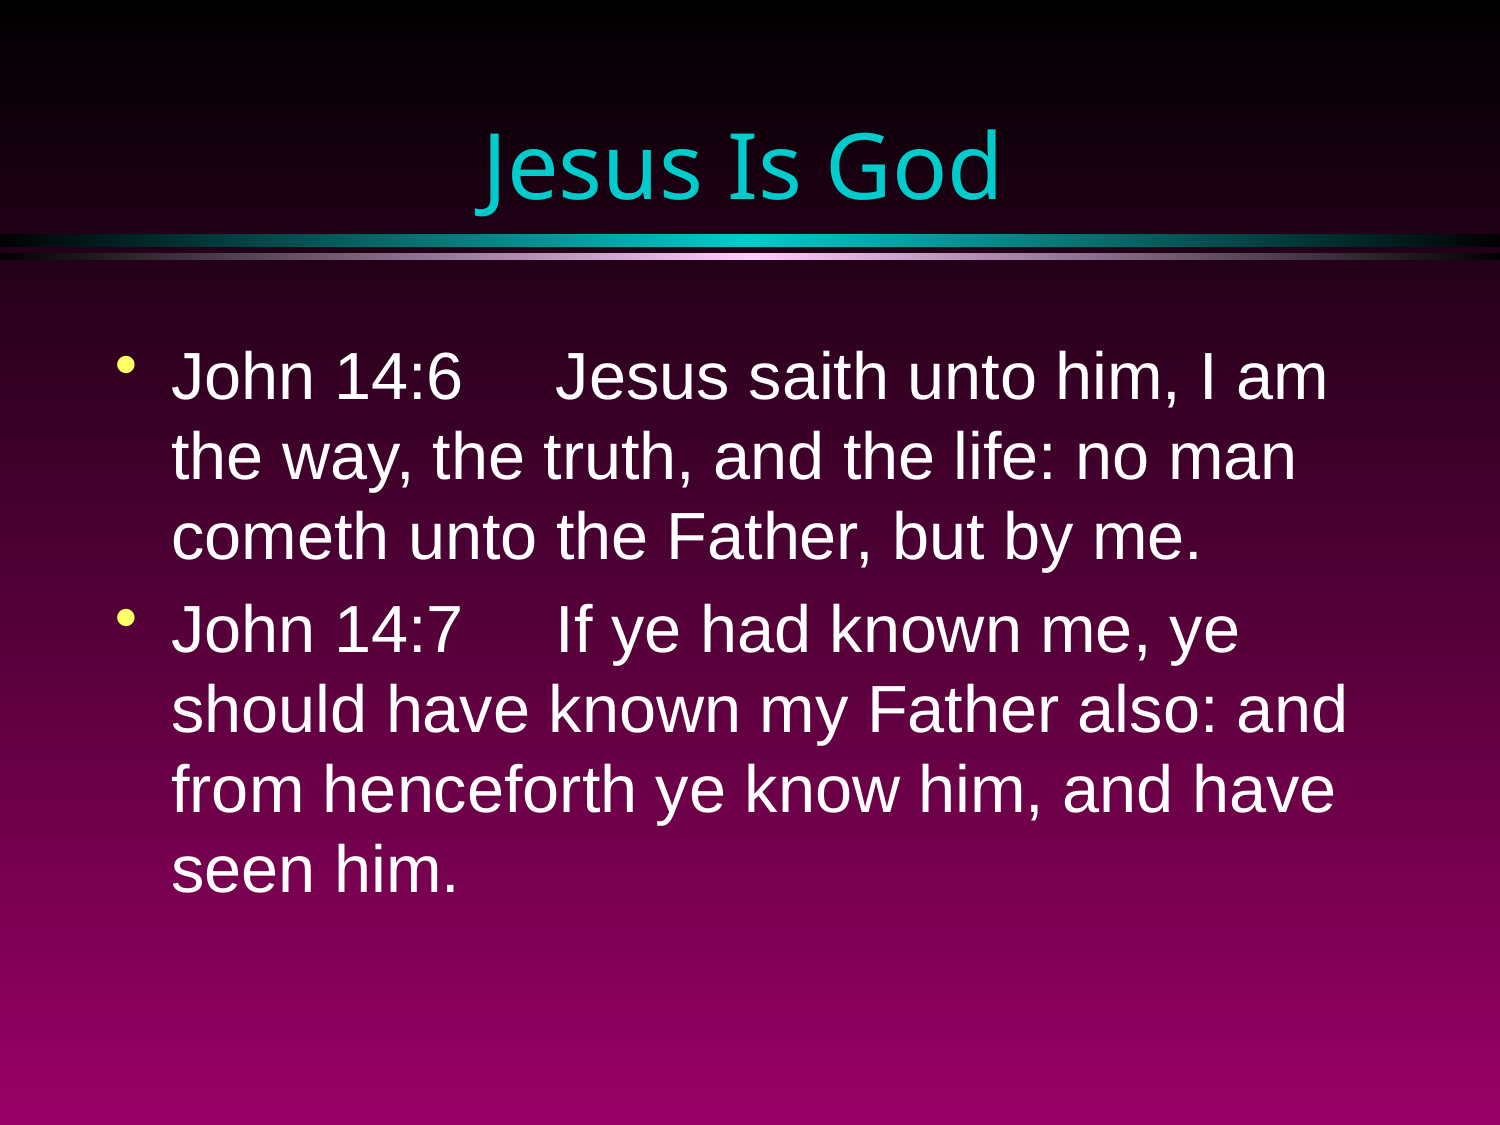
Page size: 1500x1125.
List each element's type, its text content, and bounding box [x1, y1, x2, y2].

title Jesus Is God [99, 37, 1388, 225]
list John 14:6 Jesus saith unto him, I am the way, the truth, and the life: no man cometh unto the Father, but by me. John 14:7 If ye had known me, ye should have known my Father also: and from henceforth ye know him, and have seen him. [99, 324, 1388, 1000]
